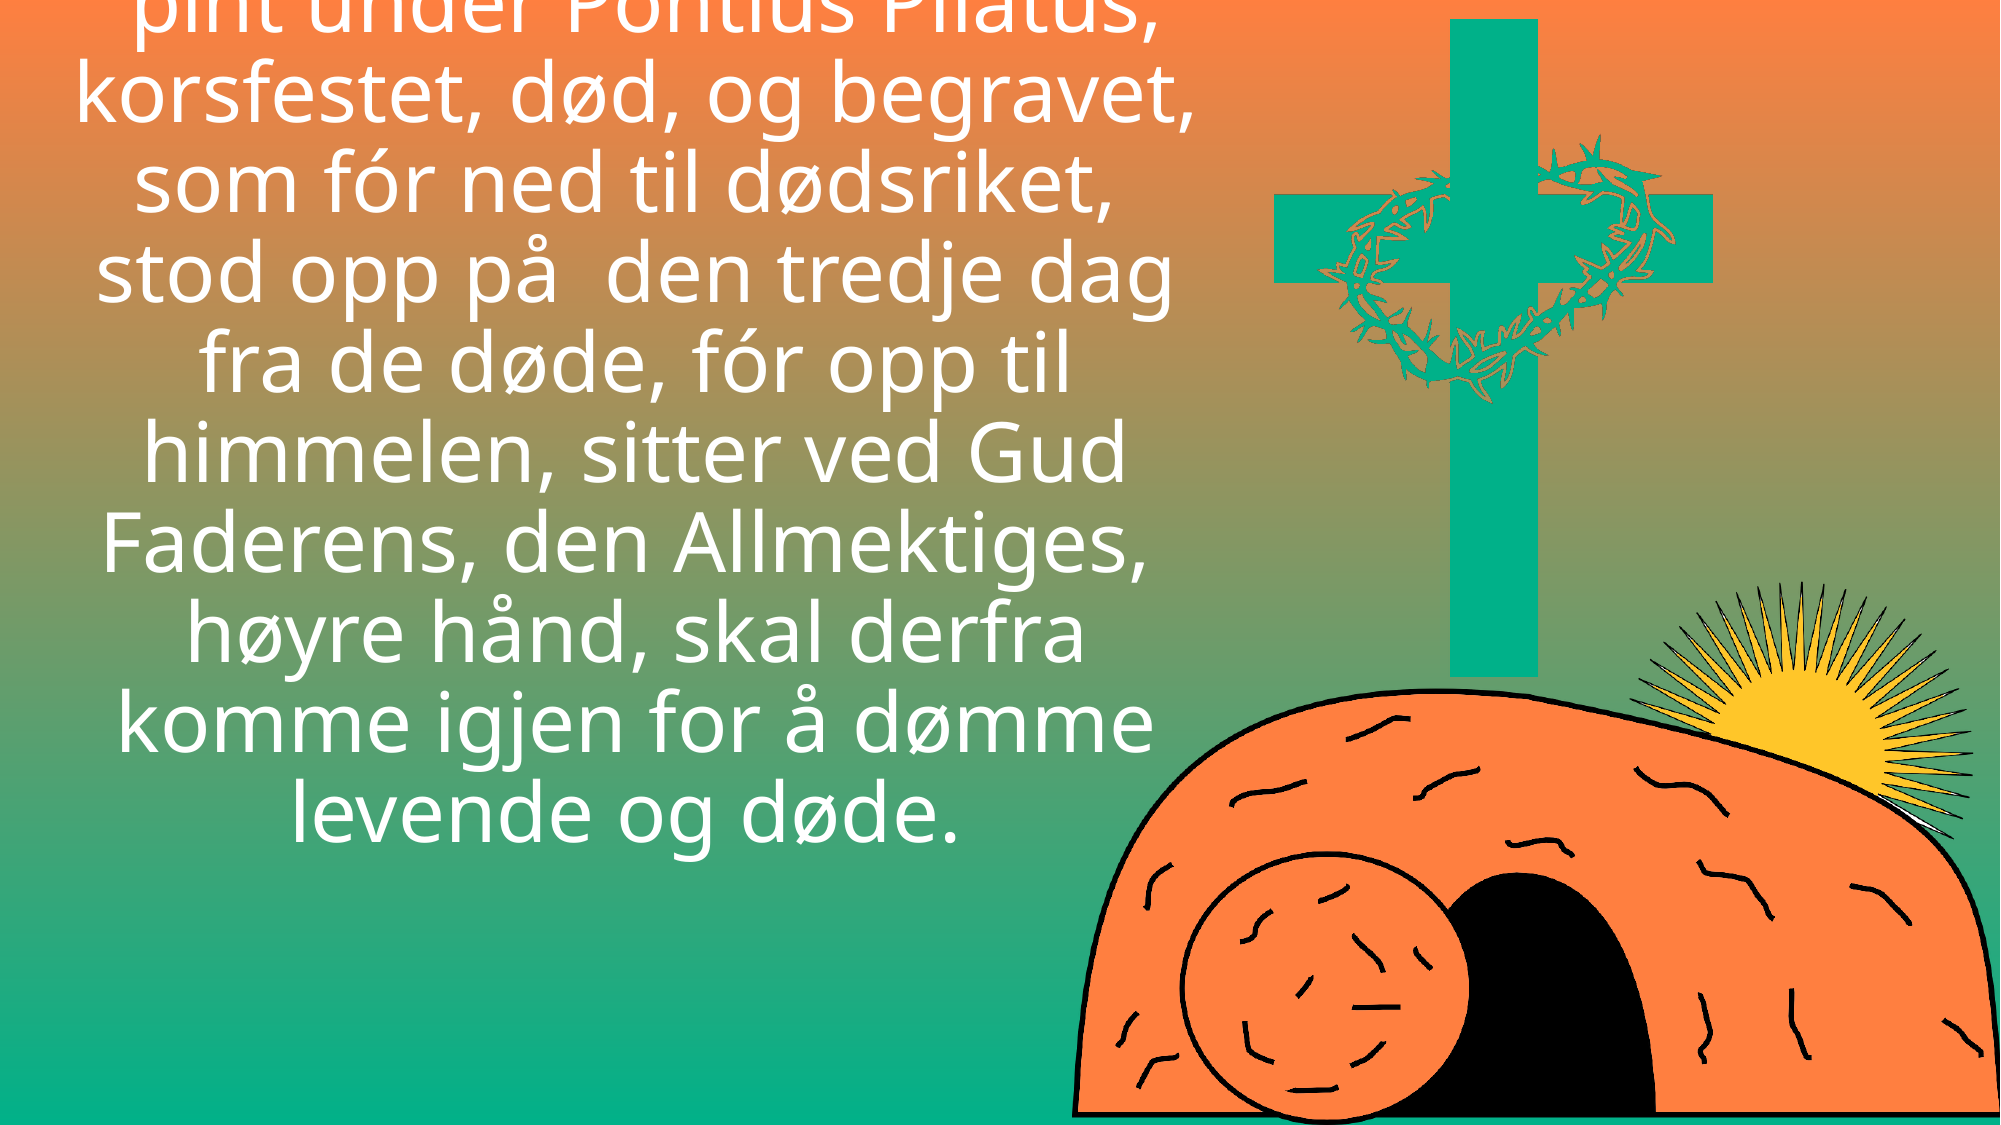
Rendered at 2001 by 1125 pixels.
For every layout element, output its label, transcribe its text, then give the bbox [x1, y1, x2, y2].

title pint under Pontius Pilatus, korsfestet, død, og begravet, som fór ned til dødsriket, stod opp på den tredje dag fra de døde, fór opp til himmelen, sitter ved Gud Faderens, den Allmektiges, høyre hånd, skal derfra komme igjen for å dømme levende og døde. [25, 19, 1248, 868]
picture [1072, 19, 2000, 1125]
